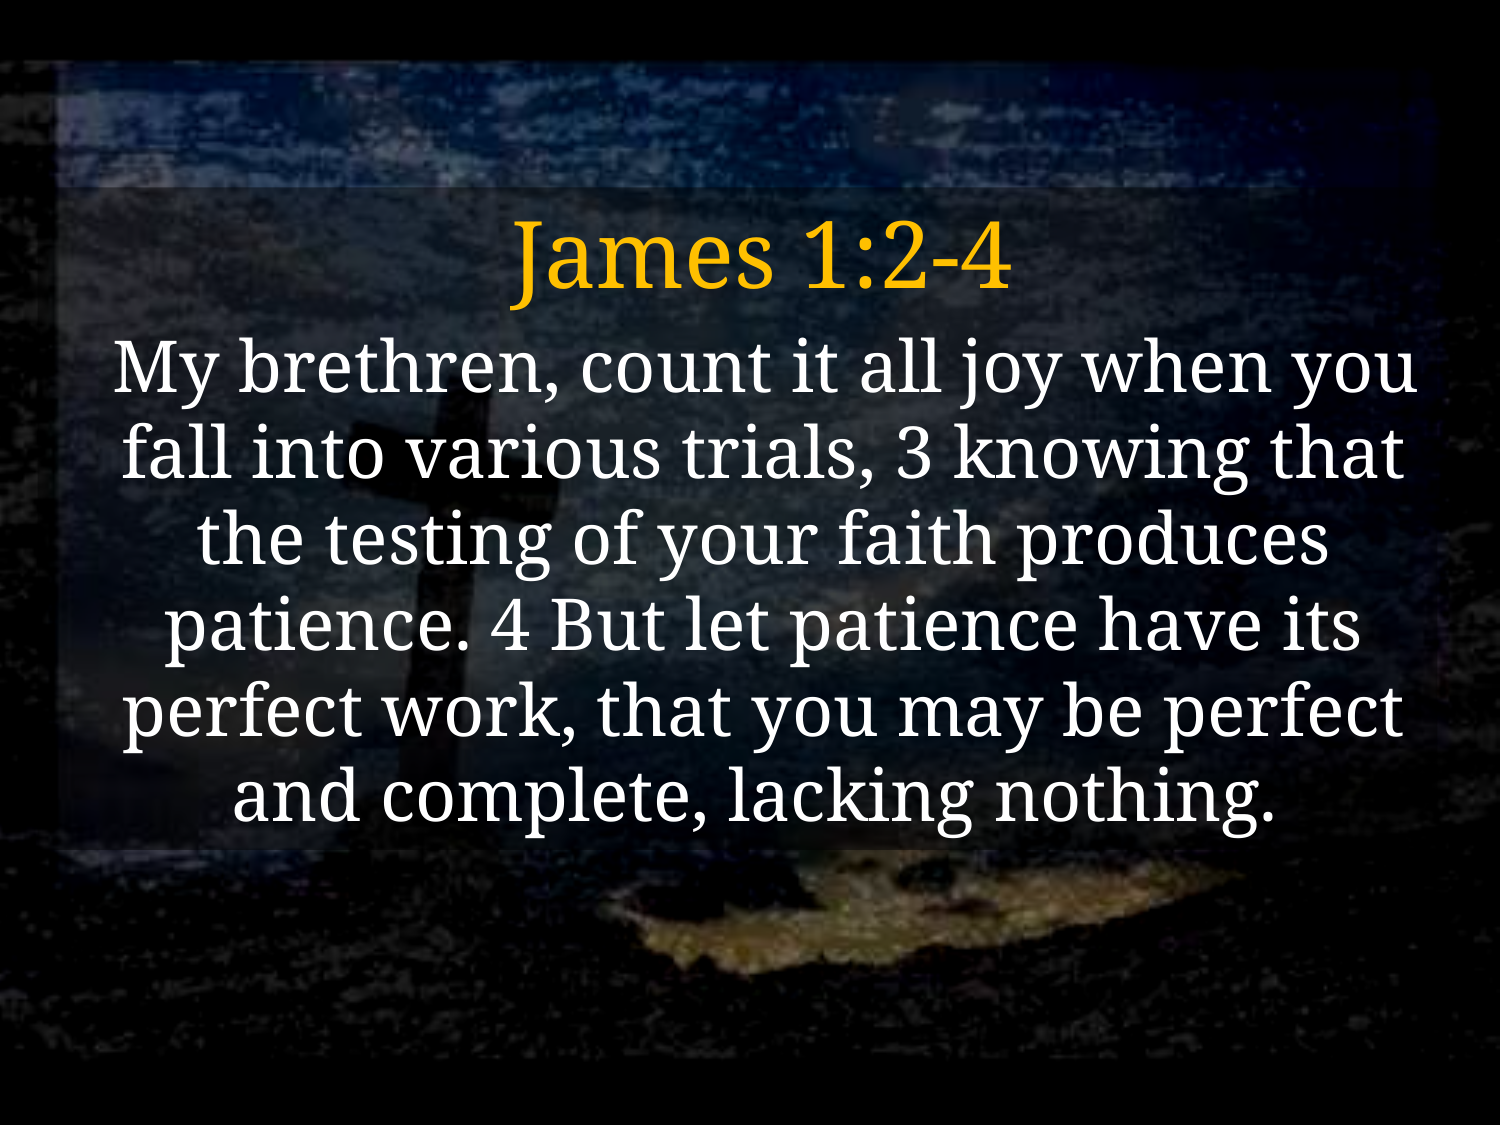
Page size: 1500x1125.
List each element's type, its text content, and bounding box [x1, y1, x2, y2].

list James 1:2-4 My brethren, count it all joy when you fall into various trials, 3 knowing that the testing of your faith produces patience. 4 But let patience have its perfect work, that you may be perfect and complete, lacking nothing. [37, 187, 1438, 850]
picture [0, 0, 1500, 1125]
